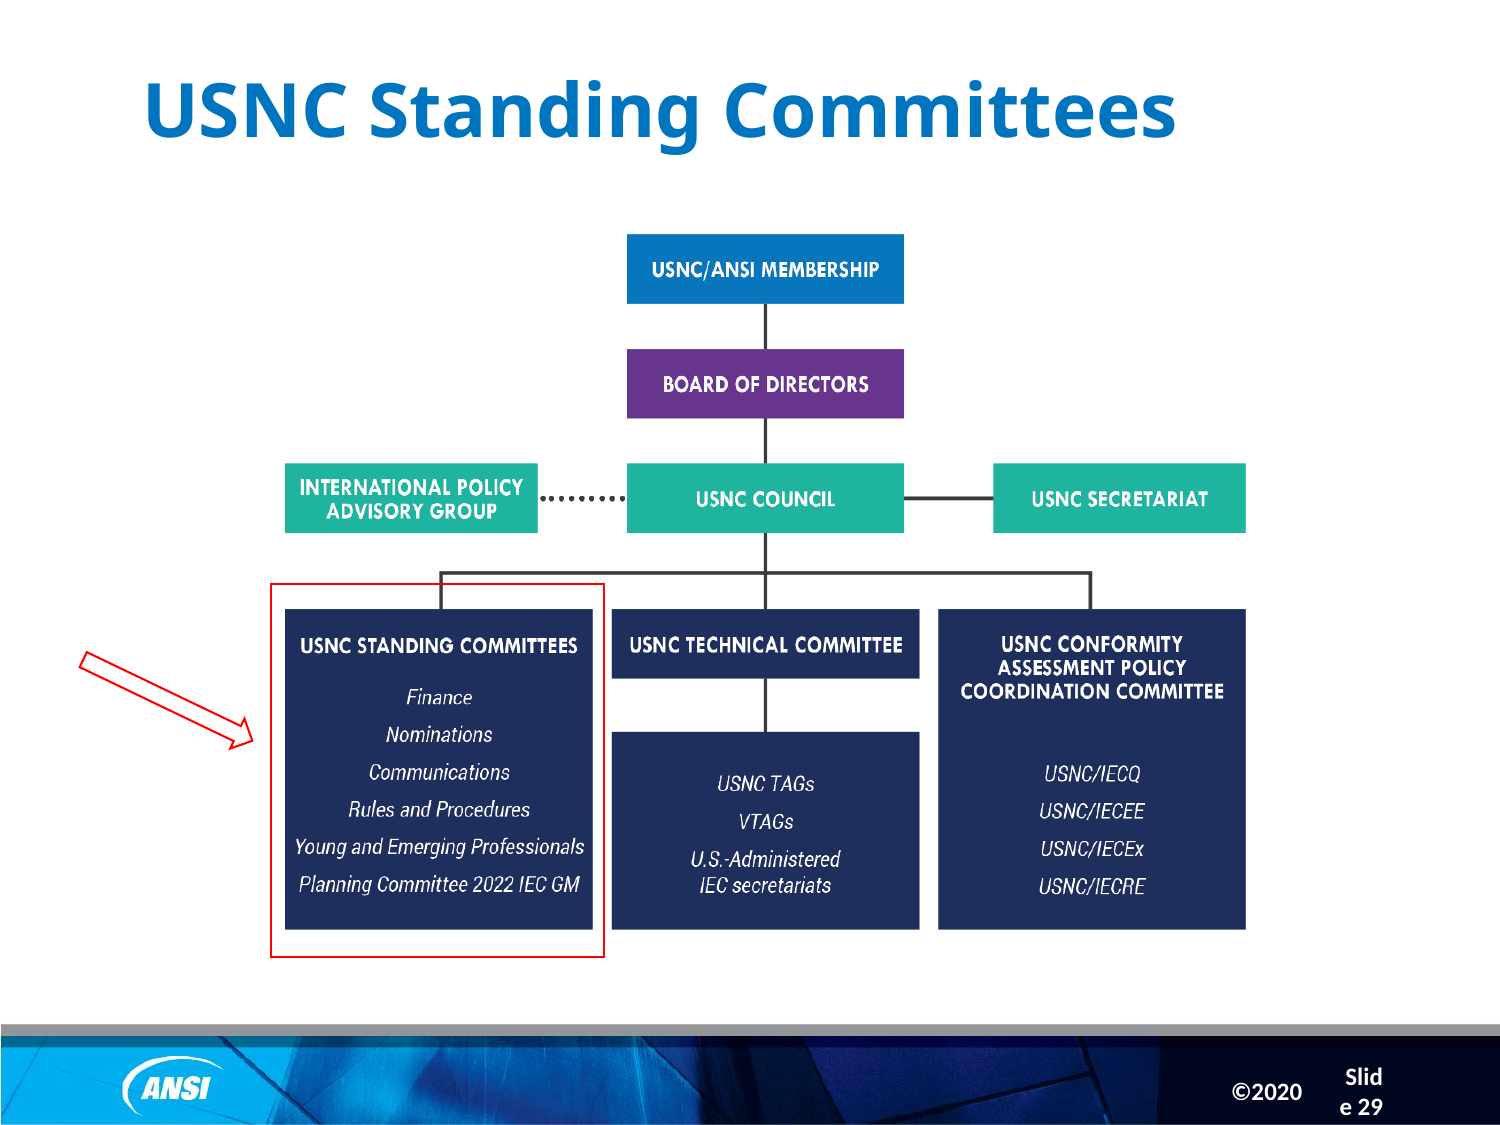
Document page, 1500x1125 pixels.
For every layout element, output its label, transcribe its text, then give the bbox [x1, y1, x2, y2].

picture [122, 1056, 216, 1112]
slide_number Slide 29 [1322, 1060, 1399, 1121]
picture [141, 1076, 210, 1100]
title USNC Standing Committees [127, 63, 1384, 163]
text_box [78, 650, 237, 751]
picture [0, 0, 1500, 1125]
